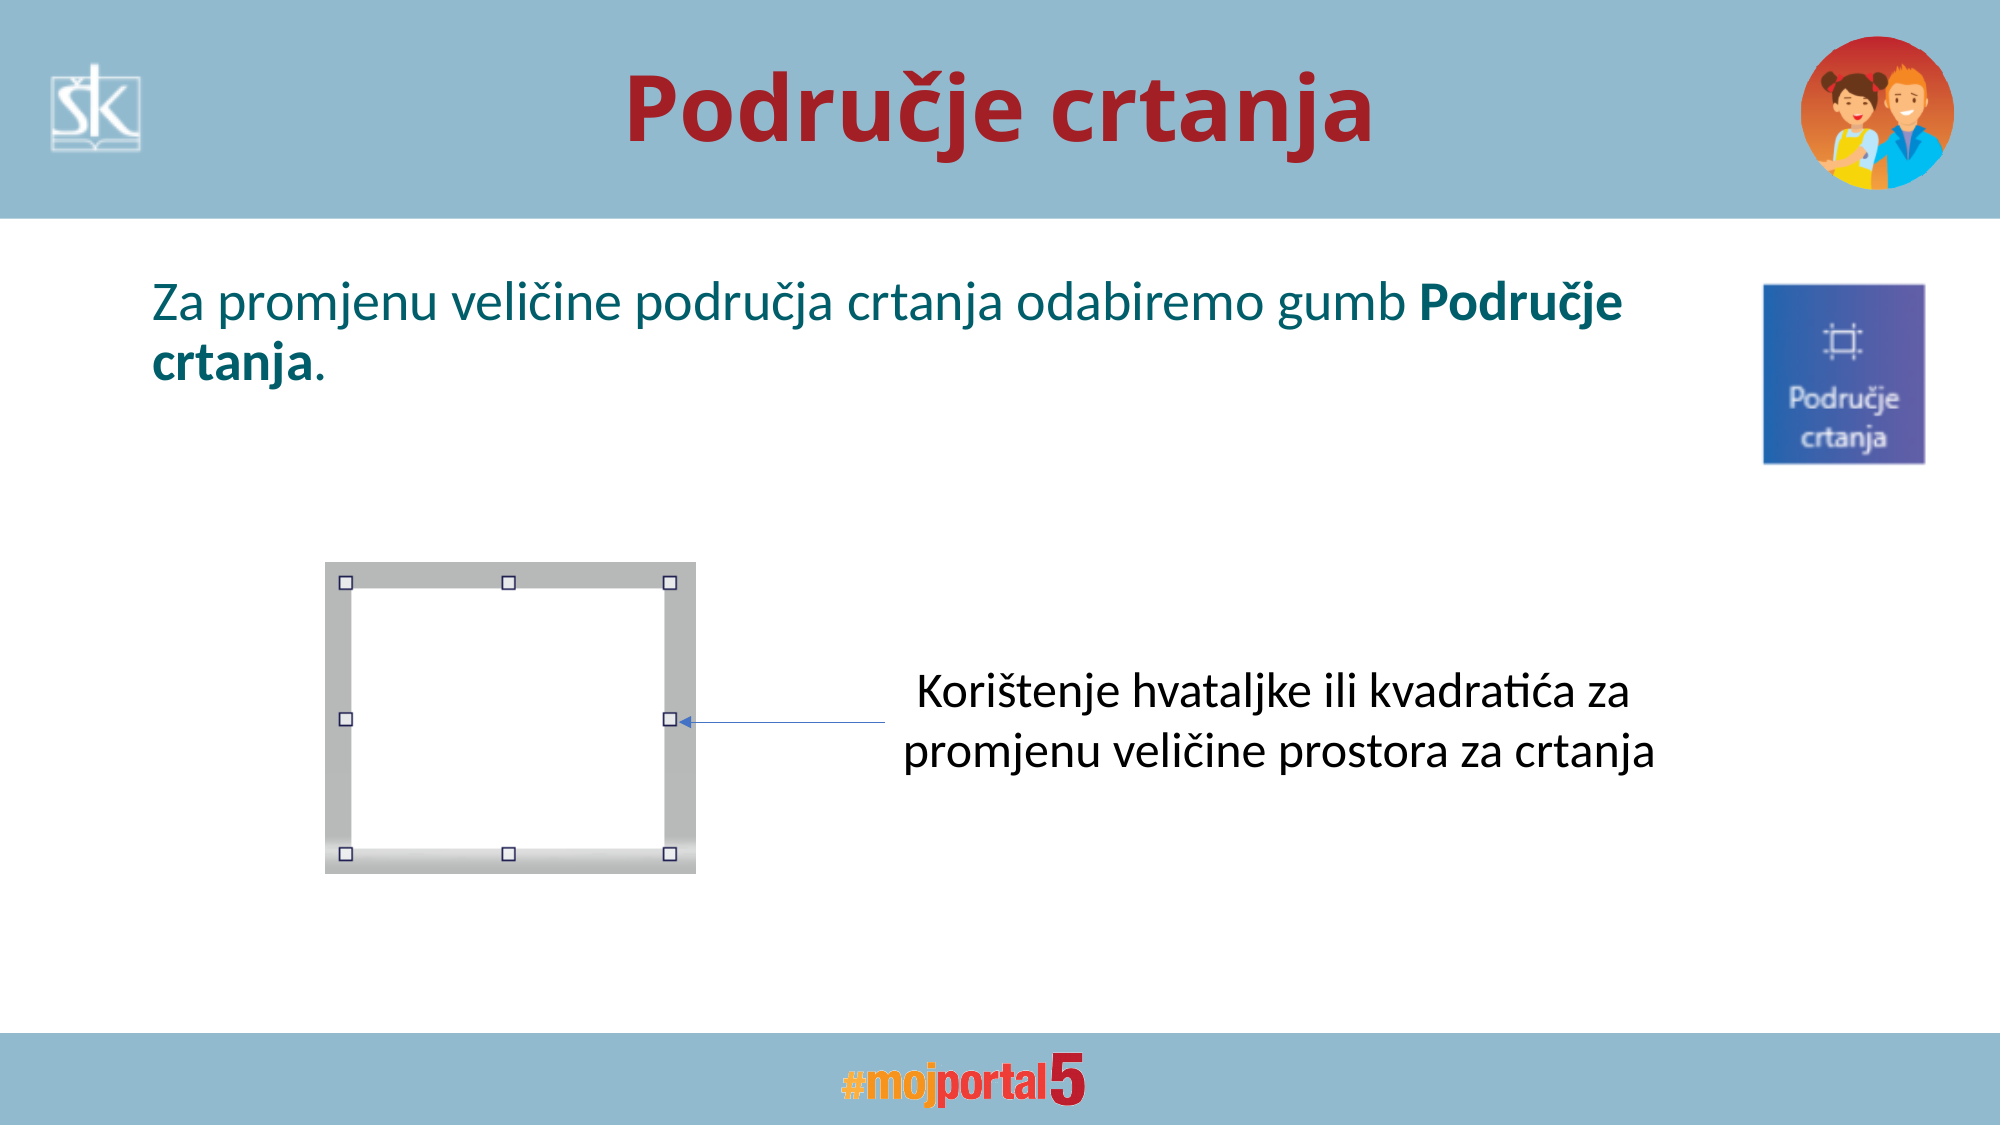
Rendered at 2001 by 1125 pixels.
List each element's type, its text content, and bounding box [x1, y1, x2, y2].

list Za promjenu veličine područja crtanja odabiremo gumb Područje crtanja. [137, 264, 1754, 401]
picture [1863, 34, 1958, 191]
title Područje crtanja [137, 31, 1863, 191]
picture [35, 53, 137, 169]
picture [1754, 260, 1935, 478]
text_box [325, 562, 1675, 874]
picture [841, 1050, 1087, 1109]
